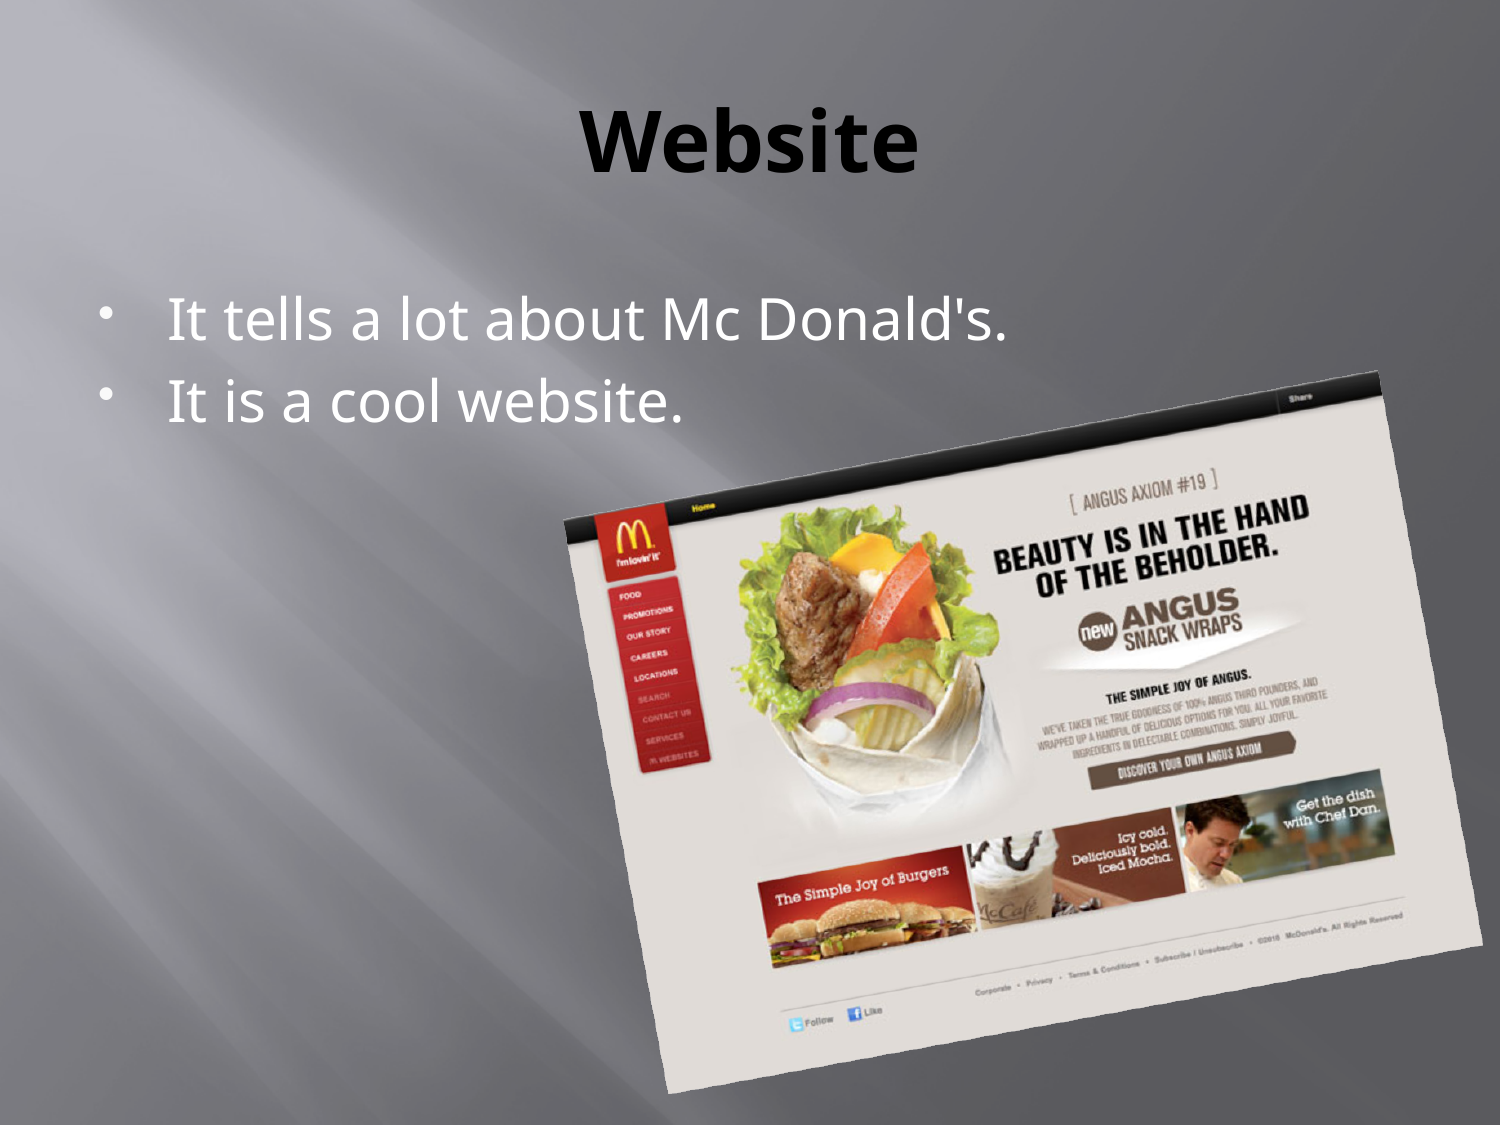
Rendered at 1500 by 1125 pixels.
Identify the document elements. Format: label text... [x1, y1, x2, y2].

list It tells a lot about Mc Donald's. It is a cool website. [62, 275, 1413, 1048]
title Website [75, 45, 1425, 233]
picture [564, 371, 1482, 1093]
